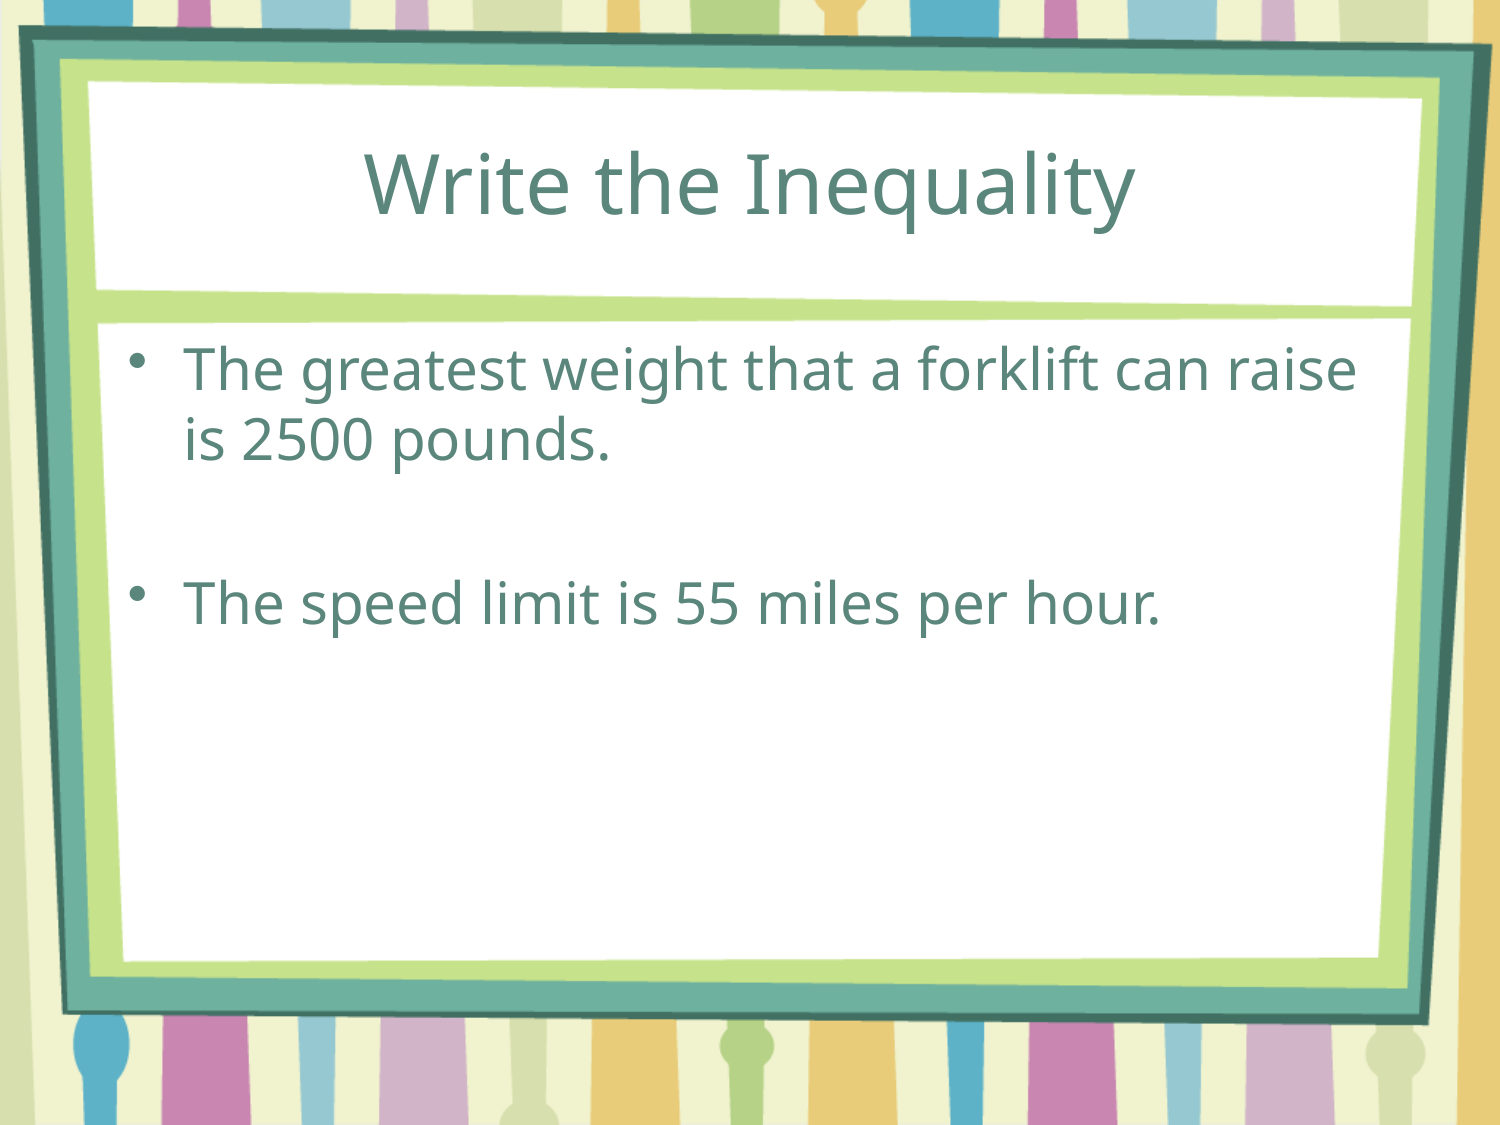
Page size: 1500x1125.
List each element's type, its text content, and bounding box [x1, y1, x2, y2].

picture [0, 0, 1500, 1125]
list The greatest weight that a forklift can raise is 2500 pounds. The speed limit is 55 miles per hour. [112, 324, 1400, 1005]
title Write the Inequality [75, 87, 1425, 275]
